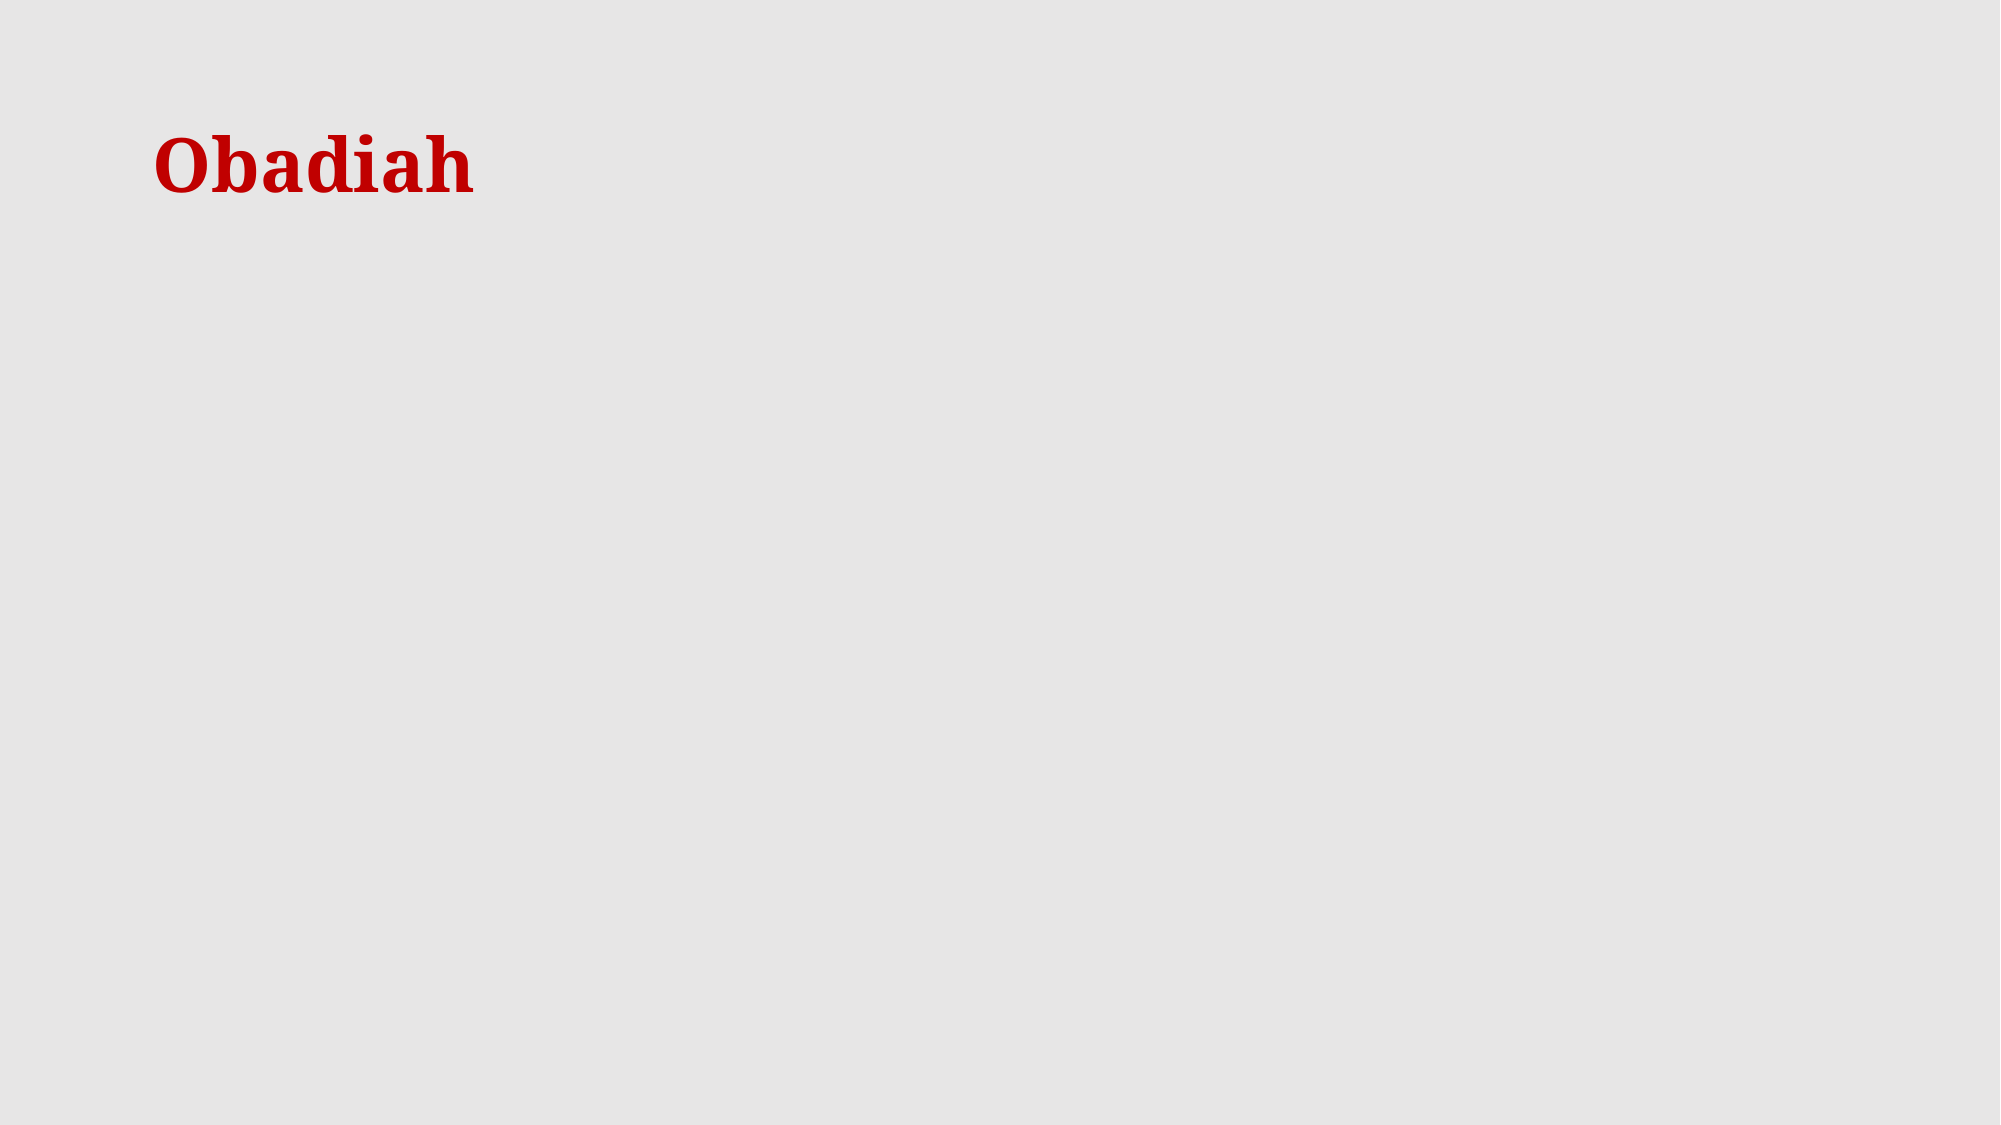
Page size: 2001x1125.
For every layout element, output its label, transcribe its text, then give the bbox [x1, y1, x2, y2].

title Obadiah [137, 59, 1863, 278]
